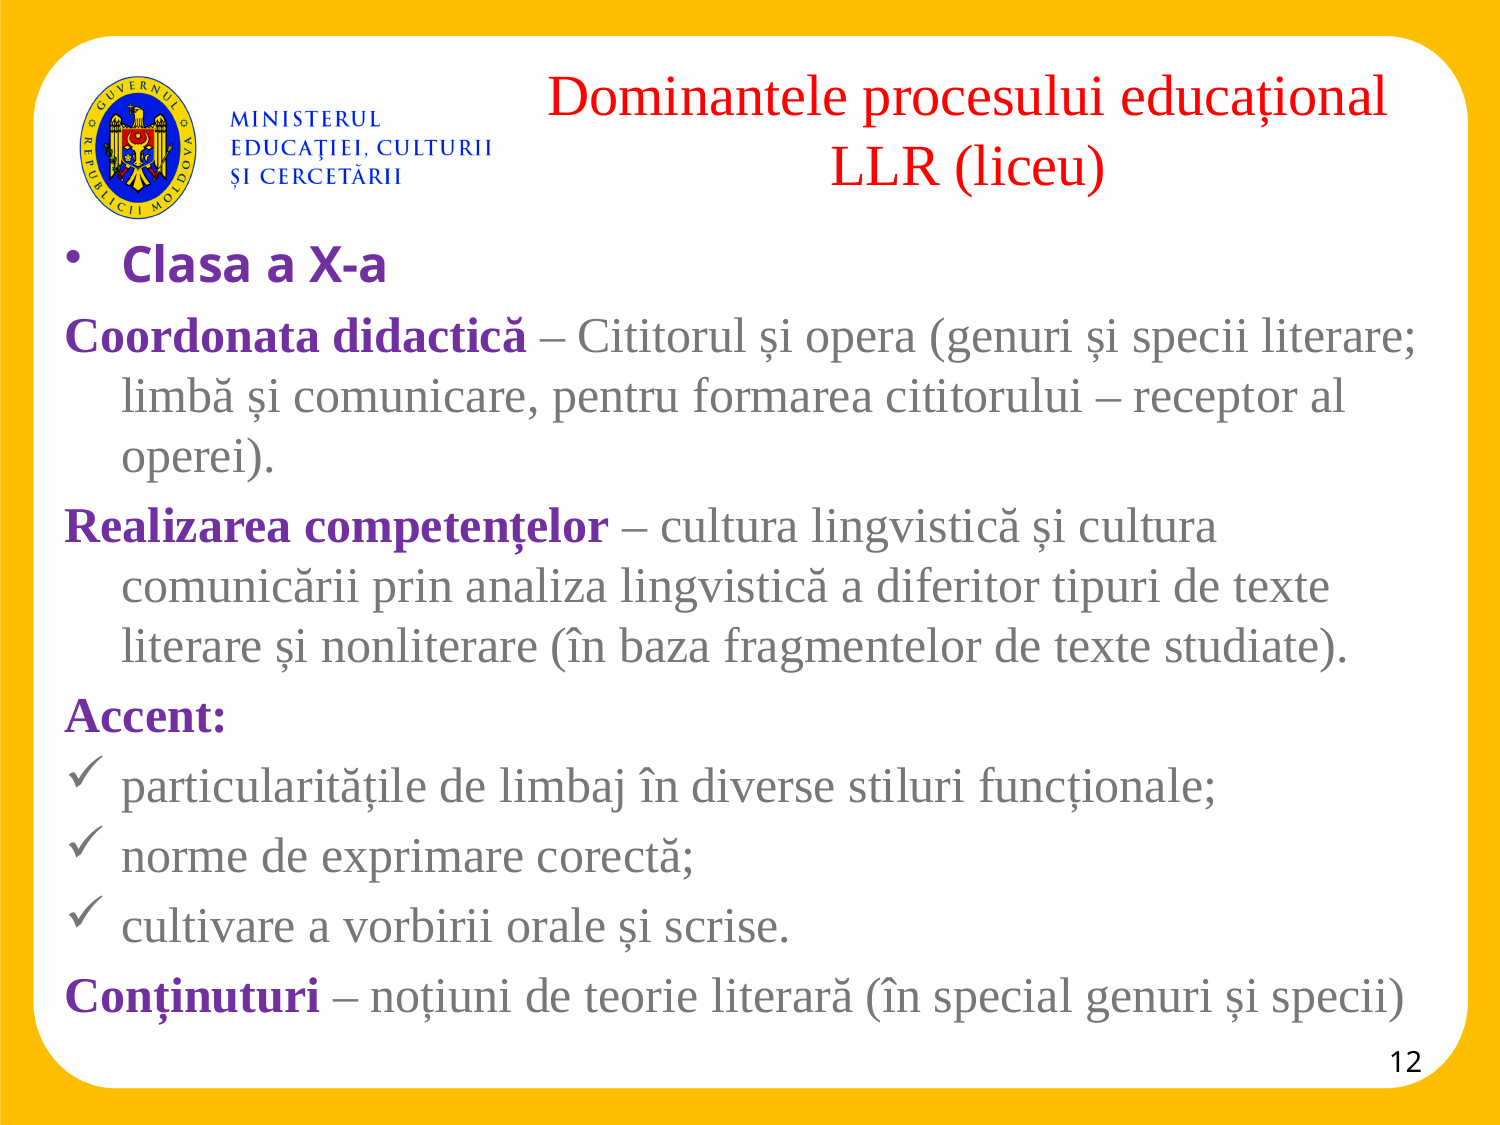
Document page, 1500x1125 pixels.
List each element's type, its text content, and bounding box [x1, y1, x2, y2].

list Clasa a X-a Coordonata didactică – Cititorul și opera (genuri și specii literare; limbă și comunicare, pentru formarea cititorului – receptor al operei). Realizarea competențelor – cultura lingvistică și cultura comunicării prin analiza lingvistică a diferitor tipuri de texte literare și nonliterare (în baza fragmentelor de texte studiate). Accent: particularitățile de limbaj în diverse stiluri funcționale; norme de exprimare corectă; cultivare a vorbirii orale și scrise. Conținuturi – noțiuni de teorie literară (în special genuri și specii) [50, 224, 1450, 1063]
title Dominantele procesului educațional LLR (liceu) [512, 49, 1425, 213]
slide_number 12 [1087, 1012, 1438, 1091]
picture [0, 0, 1500, 1125]
